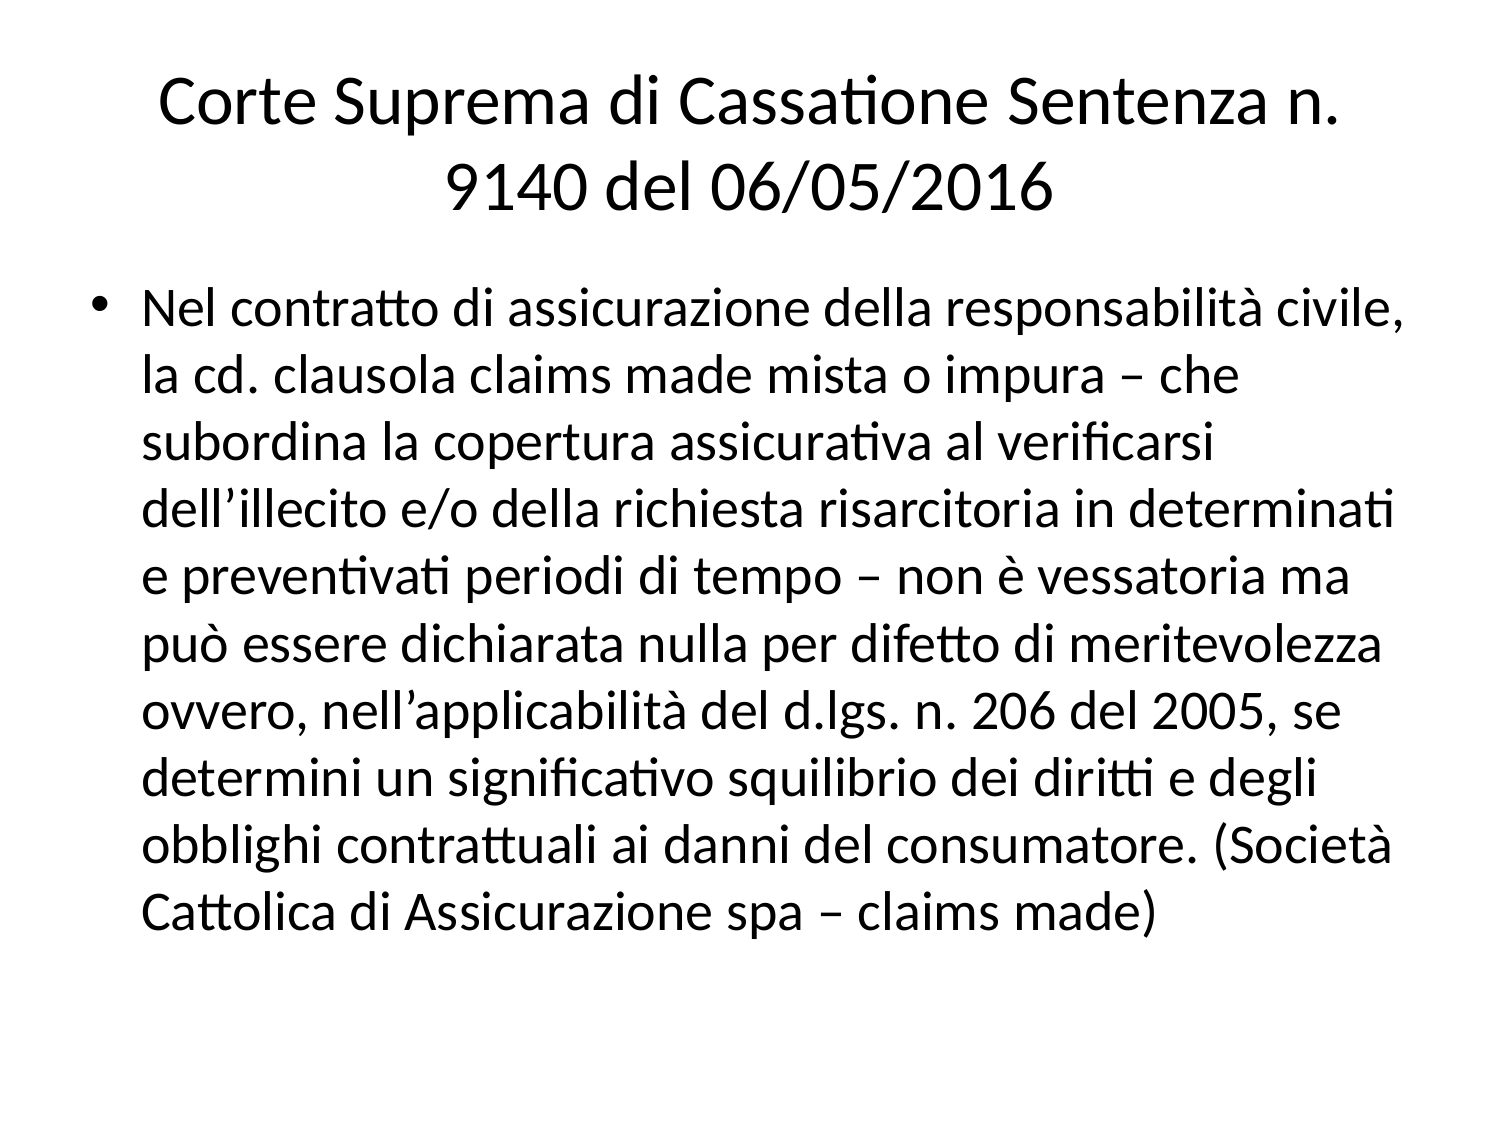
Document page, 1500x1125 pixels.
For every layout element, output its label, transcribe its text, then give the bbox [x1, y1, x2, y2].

list Nel contratto di assicurazione della responsabilità civile, la cd. clausola claims made mista o impura – che subordina la copertura assicurativa al verificarsi dell’illecito e/o della richiesta risarcitoria in determinati e preventivati periodi di tempo – non è vessatoria ma può essere dichiarata nulla per difetto di meritevolezza ovvero, nell’applicabilità del d.lgs. n. 206 del 2005, se determini un significativo squilibrio dei diritti e degli obblighi contrattuali ai danni del consumatore. (Società Cattolica di Assicurazione spa – claims made) [75, 262, 1425, 1005]
title Corte Suprema di Cassatione Sentenza n. 9140 del 06/05/2016 [75, 45, 1425, 233]
